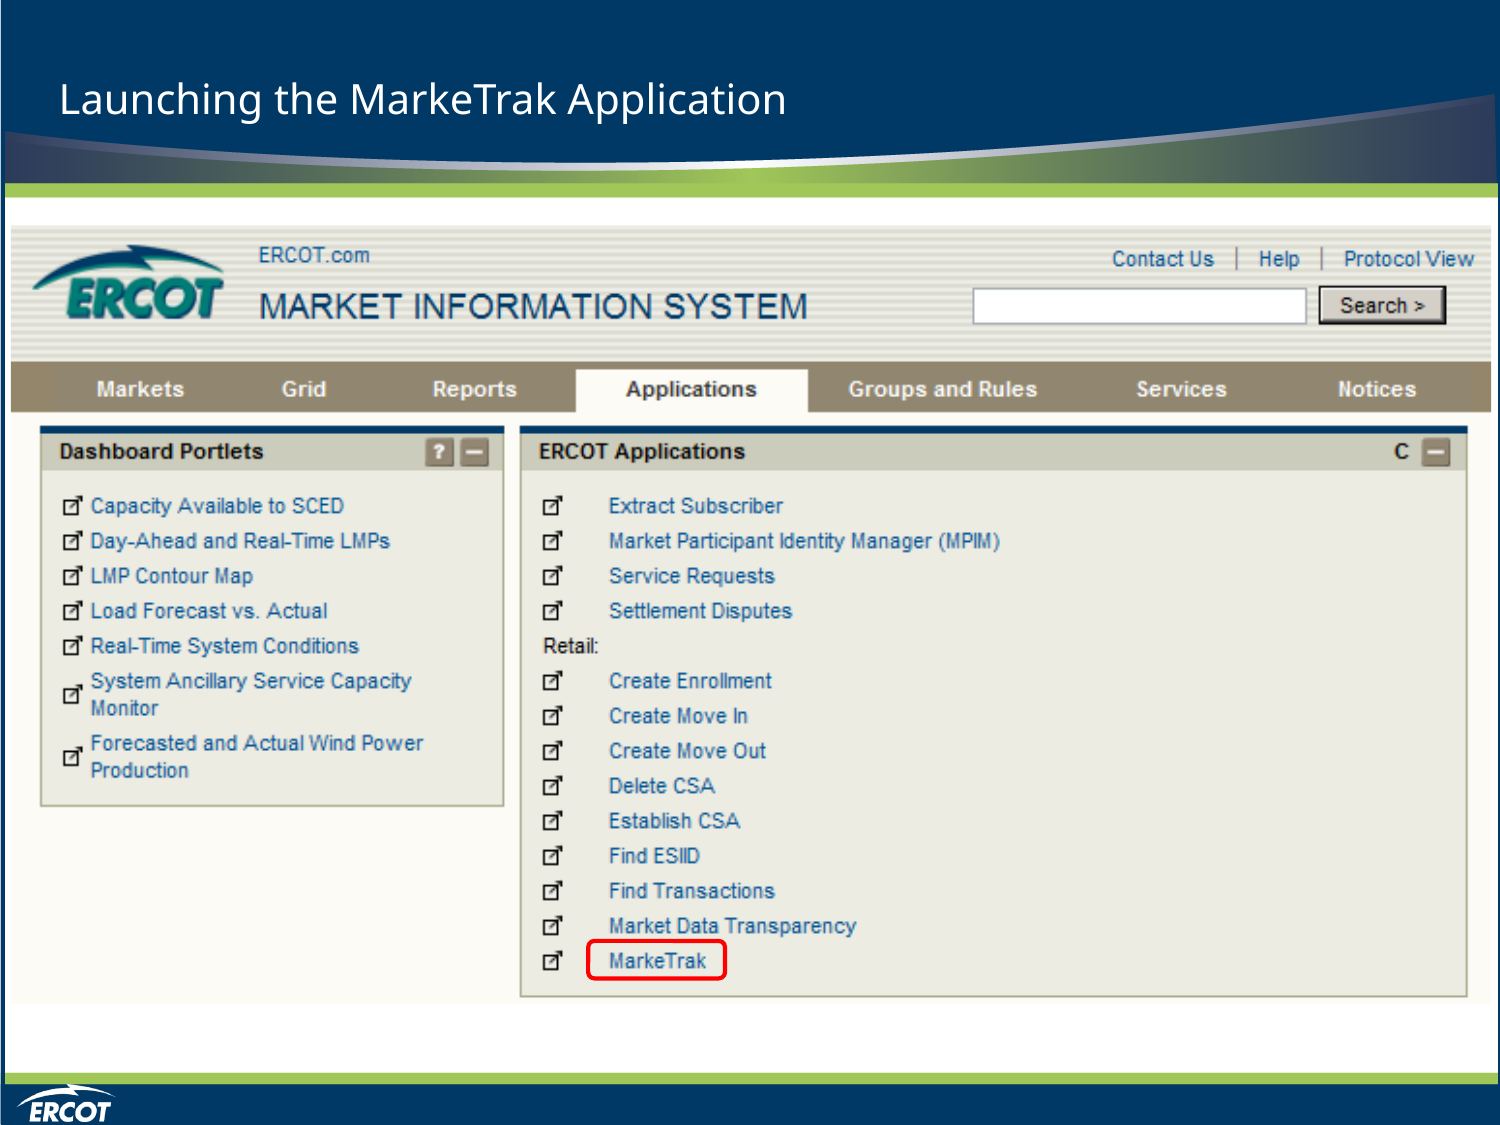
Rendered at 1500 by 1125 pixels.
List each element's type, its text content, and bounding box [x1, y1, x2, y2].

picture [0, 0, 1500, 1125]
title Launching the MarkeTrak Application [43, 52, 1463, 143]
